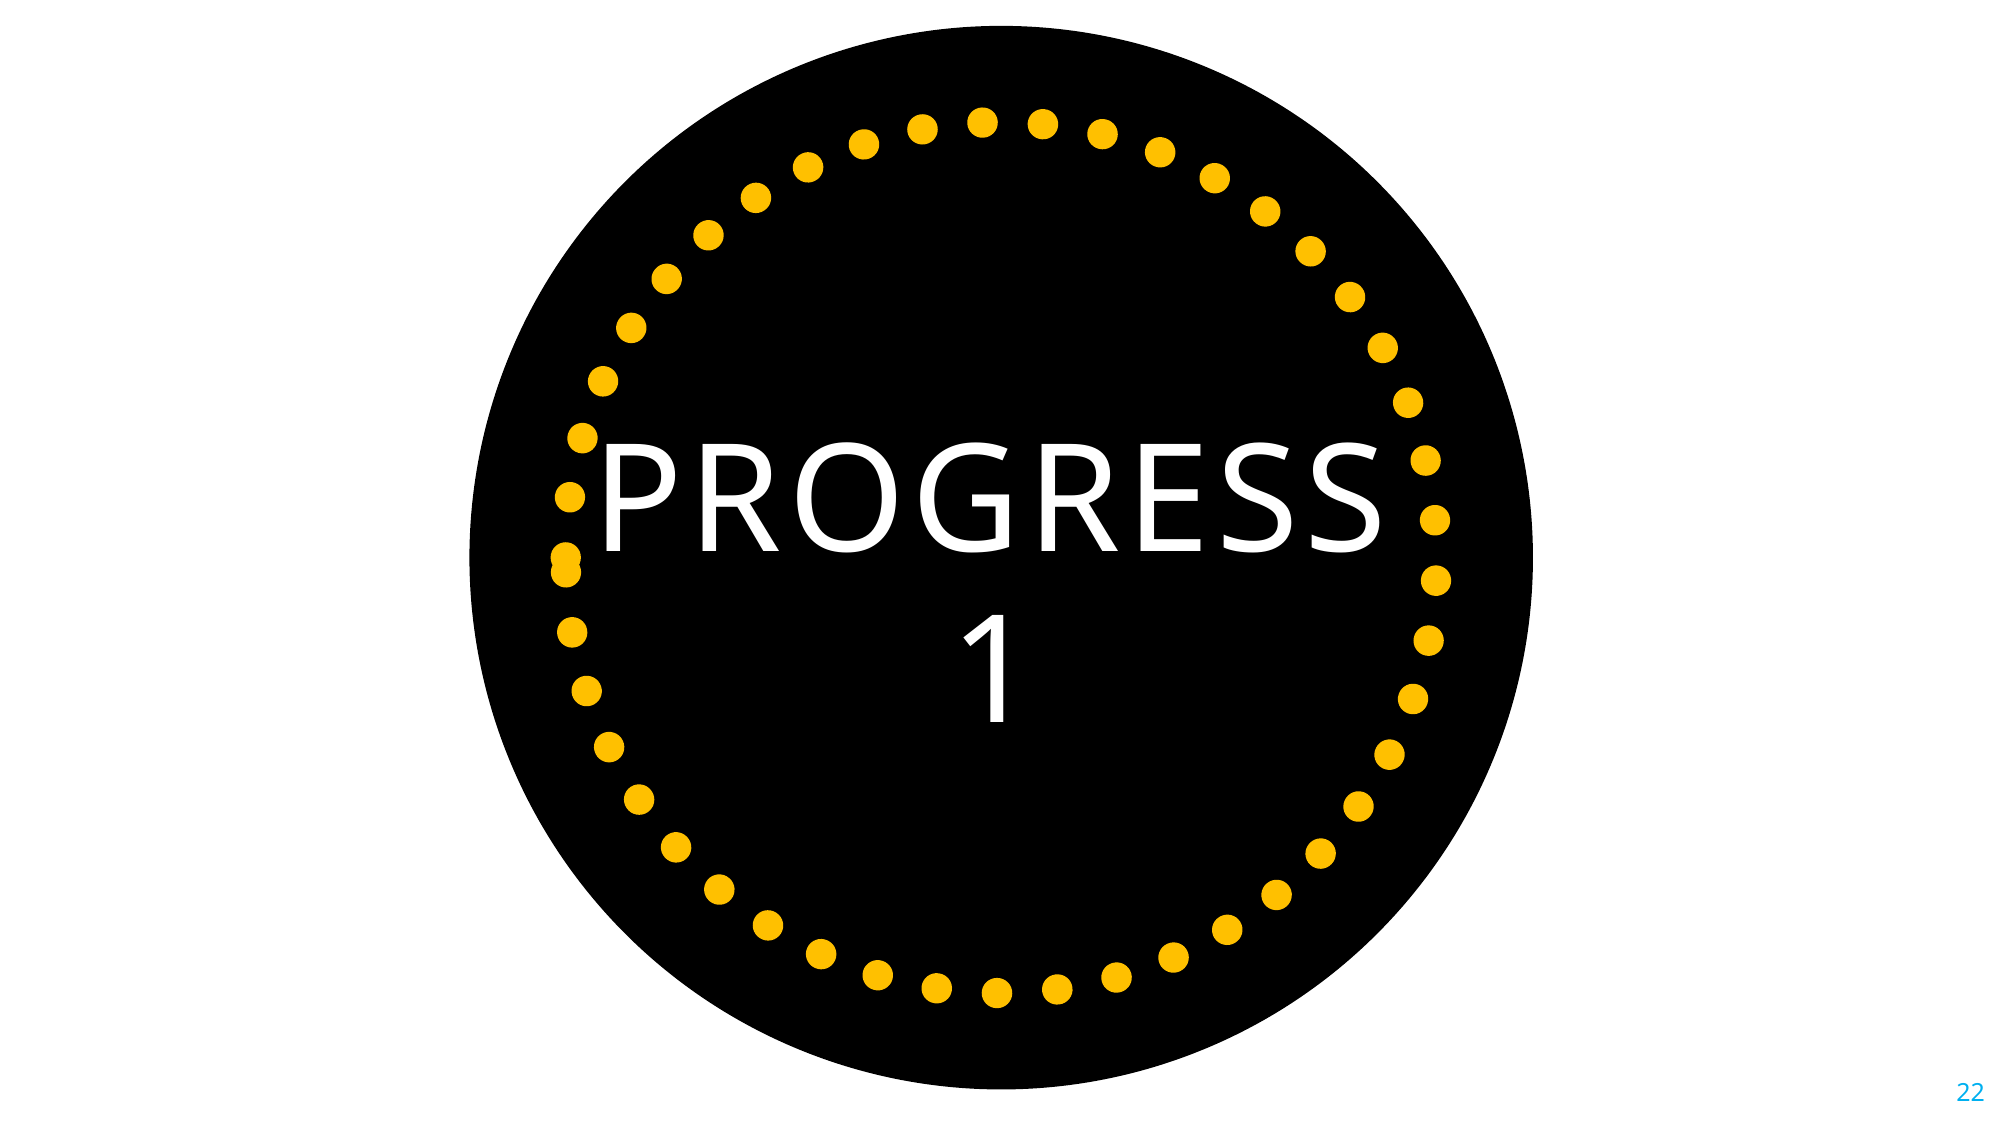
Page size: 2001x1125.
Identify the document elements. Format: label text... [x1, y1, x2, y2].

title PROGRESS 1 [565, 405, 1421, 767]
slide_number 22 [1914, 1063, 2000, 1124]
